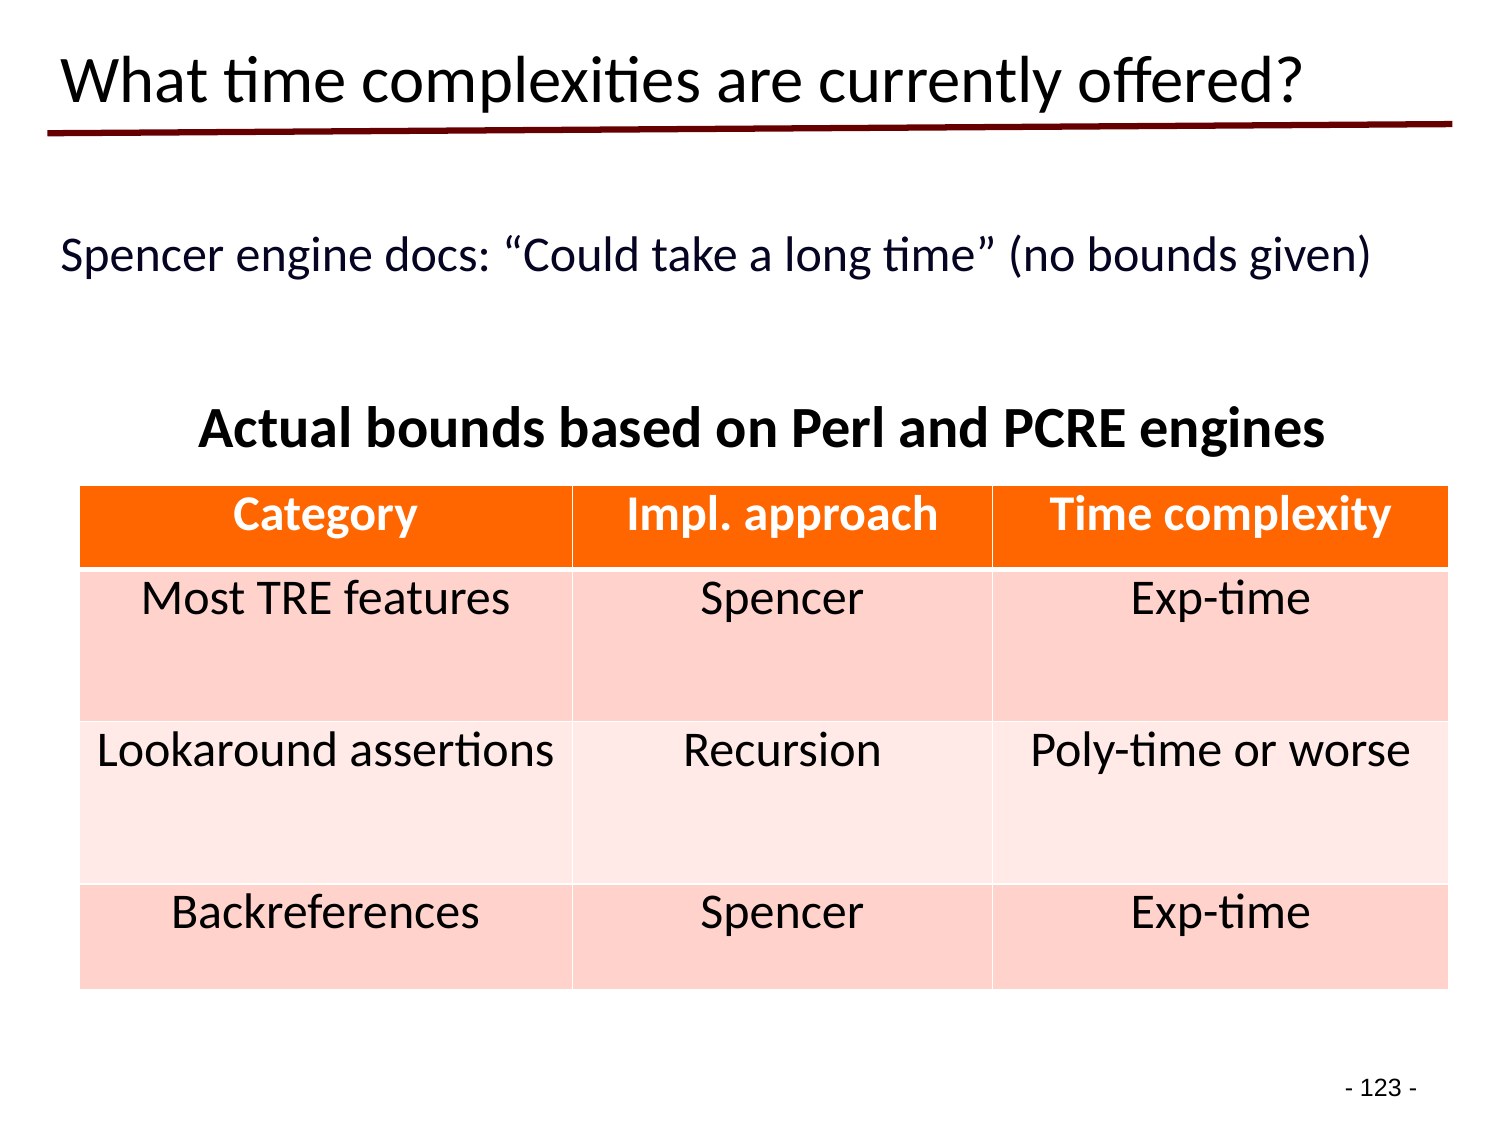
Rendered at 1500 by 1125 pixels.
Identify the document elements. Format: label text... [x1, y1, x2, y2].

table_cell Poly-time or worse [993, 722, 1448, 883]
table_cell Most TRE features [80, 572, 572, 721]
table_cell Lookaround assertions [80, 722, 572, 883]
table_cell Spencer [573, 572, 992, 721]
table_cell Spencer [573, 885, 992, 989]
table_cell Exp-time [993, 572, 1448, 721]
table_cell Recursion [573, 722, 992, 883]
table_header Time complexity [993, 486, 1448, 567]
table_cell Backreferences [80, 885, 572, 989]
table_header Impl. approach [573, 486, 992, 567]
title What time complexities are currently offered? [45, 19, 1388, 125]
table_header Category [80, 486, 572, 567]
list Spencer engine docs: “Could take a long time” (no bounds given) [45, 213, 1450, 1062]
text_box Actual bounds based on Perl and PCRE engines [183, 395, 1345, 466]
table_cell Exp-time [993, 885, 1448, 989]
